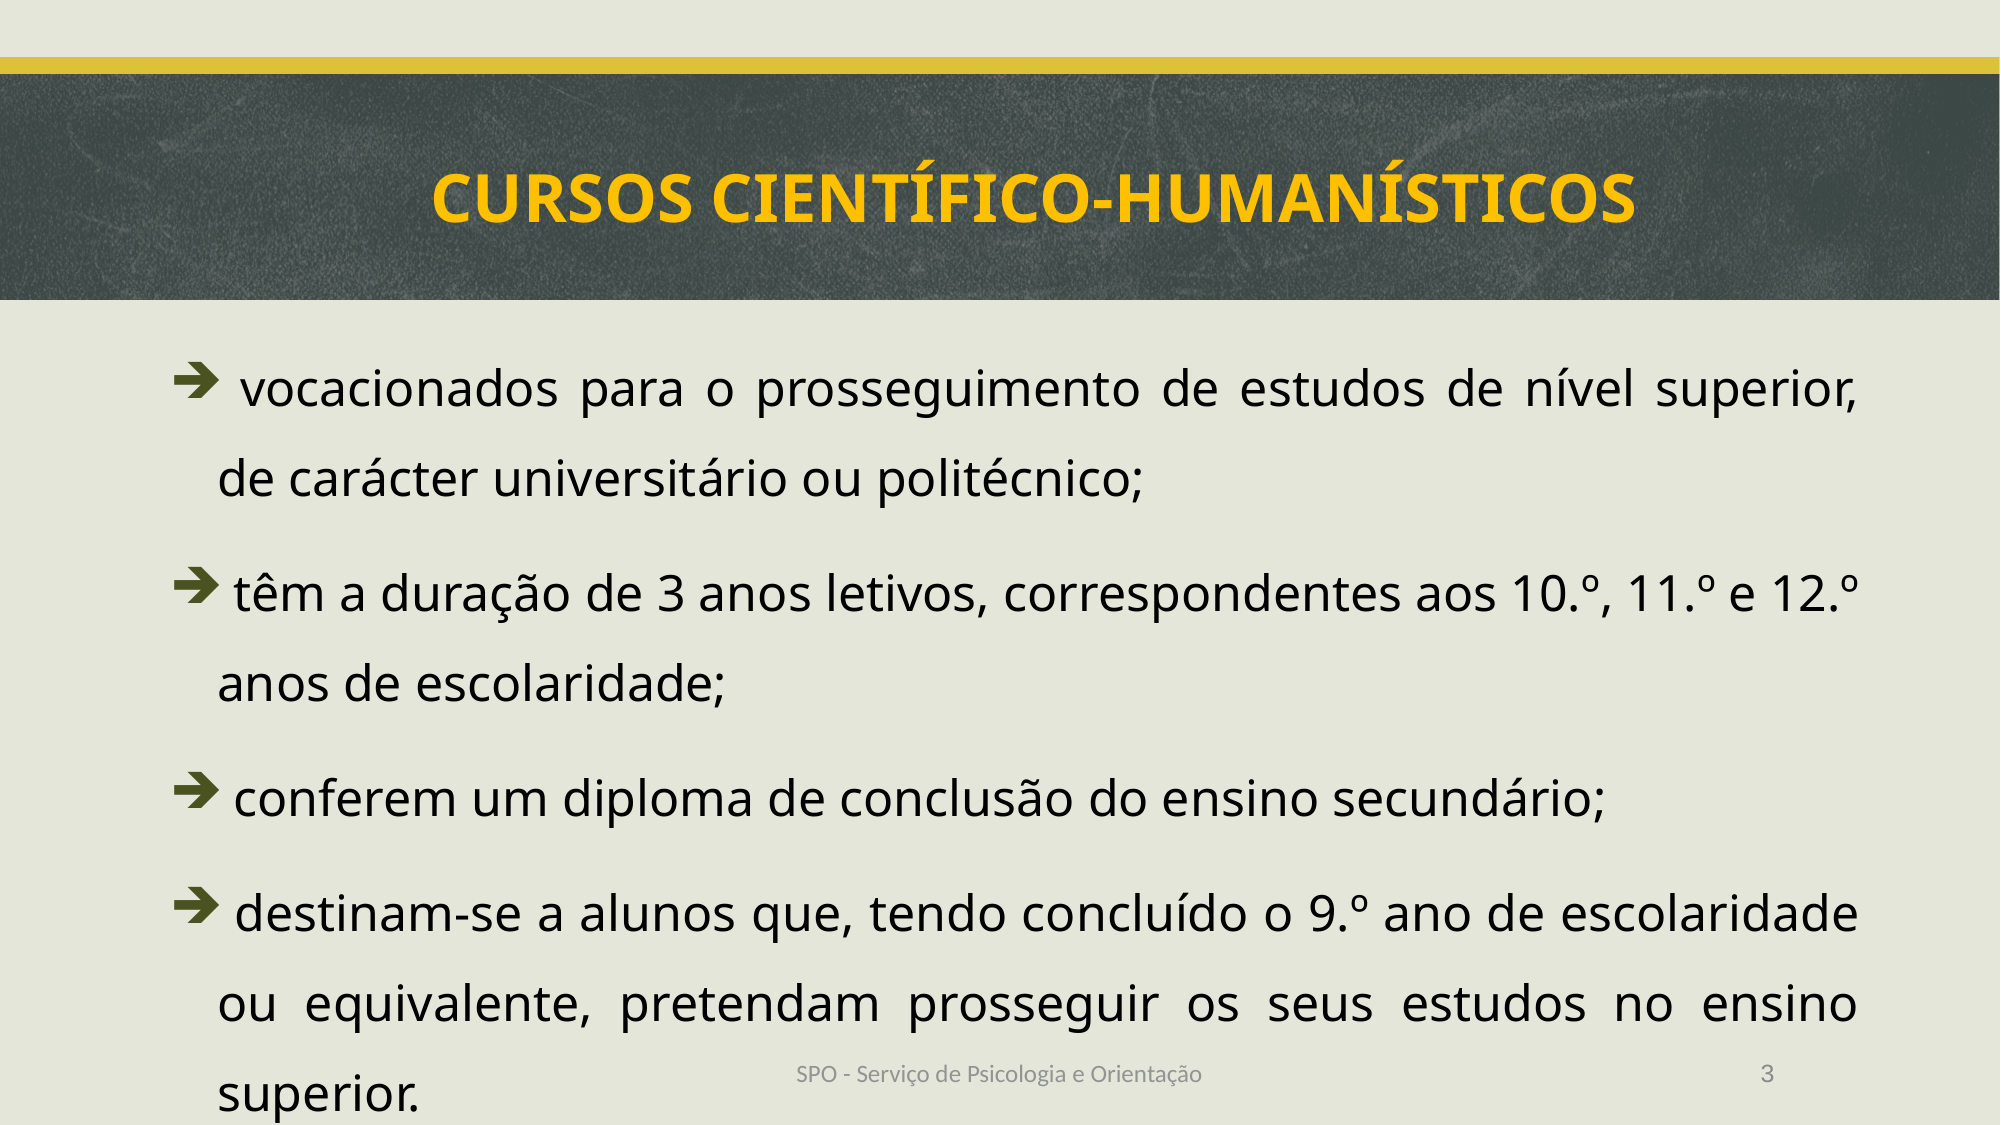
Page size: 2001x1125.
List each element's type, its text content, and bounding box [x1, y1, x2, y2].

text_box vocacionados para o prosseguimento de estudos de nível superior, de carácter universitário ou politécnico; têm a duração de 3 anos letivos, correspondentes aos 10.º, 11.º e 12.º anos de escolaridade; conferem um diploma de conclusão do ensino secundário; destinam-se a alunos que, tendo concluído o 9.º ano de escolaridade ou equivalente, pretendam prosseguir os seus estudos no ensino superior. [155, 319, 1875, 1125]
picture [0, 74, 2000, 300]
text_box [1313, 535, 1654, 875]
title CURSOS CIENTÍFICO-HUMANÍSTICOS [346, 115, 1723, 247]
